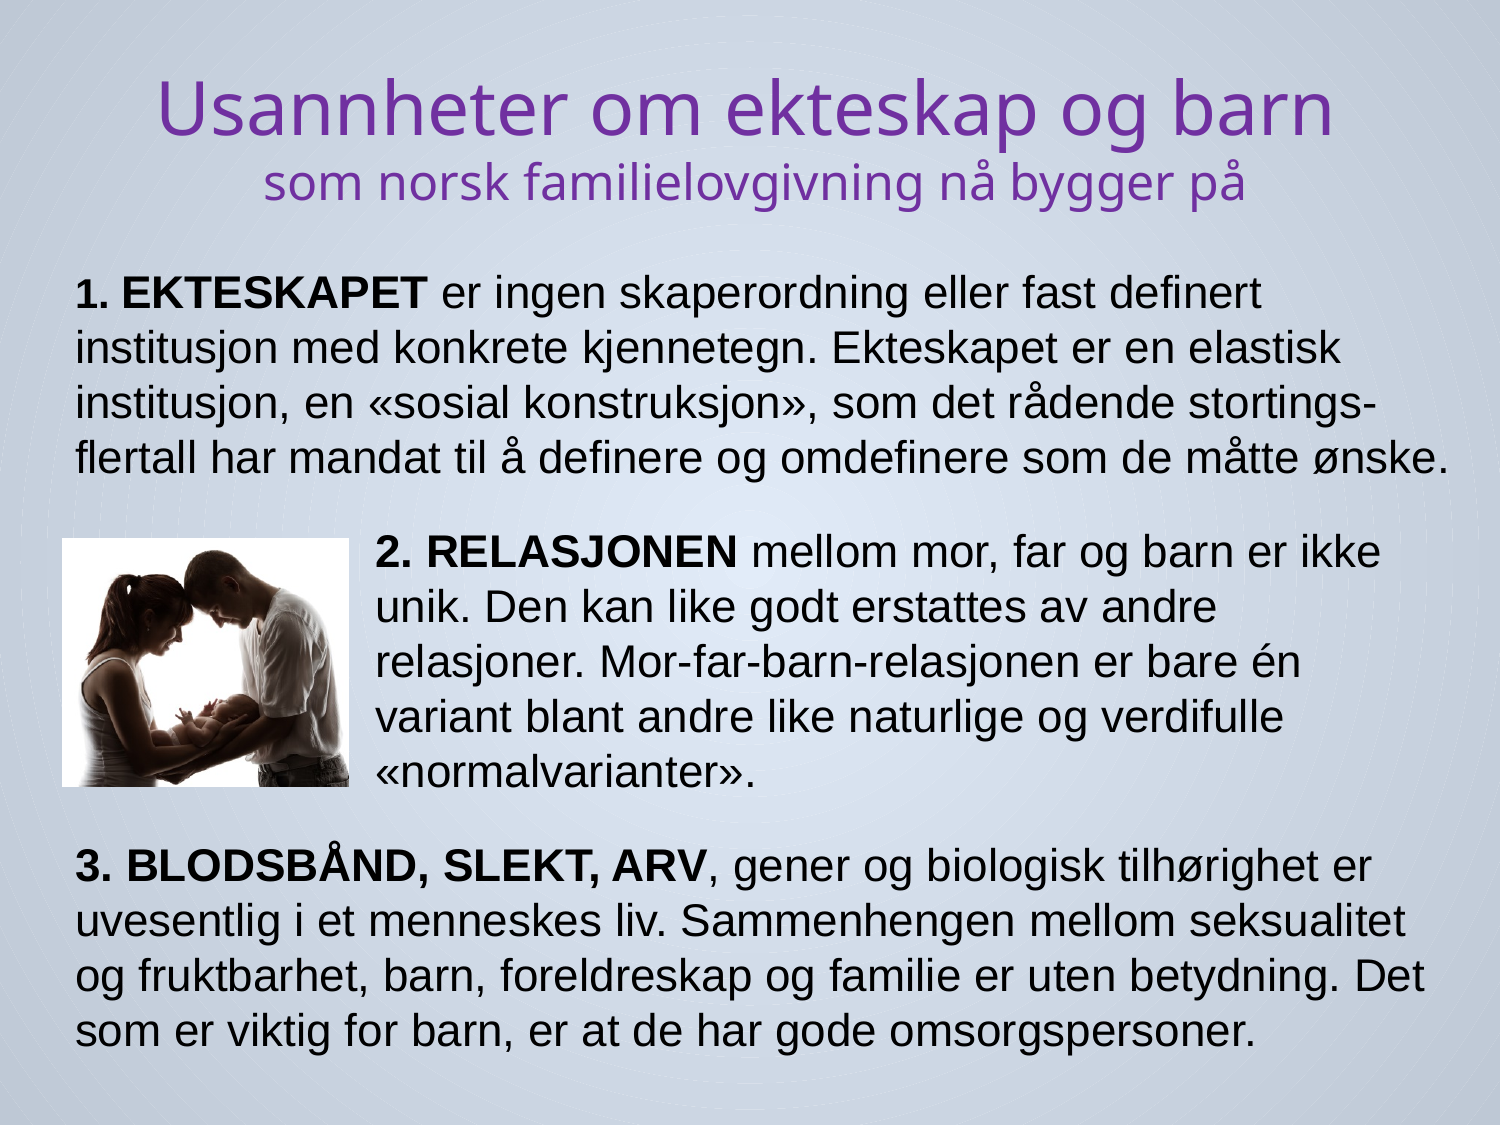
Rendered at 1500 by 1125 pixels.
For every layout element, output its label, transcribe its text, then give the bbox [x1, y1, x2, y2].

text_box 1. EKTESKAPET er ingen skaperordning eller fast definert institusjon med konkrete kjennetegn. Ekteskapet er en elastisk institusjon, en «sosial konstruksjon», som det rådende stortings-flertall har mandat til å definere og omdefinere som de måtte ønske. 2. RELASJONEN mellom mor, far og barn er ikke unik. Den kan like godt erstattes av andre relasjoner. Mor-far-barn-relasjonen er bare én variant blant andre like naturlige og verdifulle «normalvarianter». 3. BLODSBÅND, SLEKT, ARV, gener og biologisk tilhørighet er uvesentlig i et menneskes liv. Sammenhengen mellom seksualitet og fruktbarhet, barn, foreldreskap og familie er uten betydning. Det som er viktig for barn, er at de har gode omsorgspersoner. [75, 255, 1459, 1059]
picture [62, 538, 349, 787]
text_box Usannheter om ekteskap og barn som norsk familielovgivning nå bygger på [53, 53, 1459, 218]
